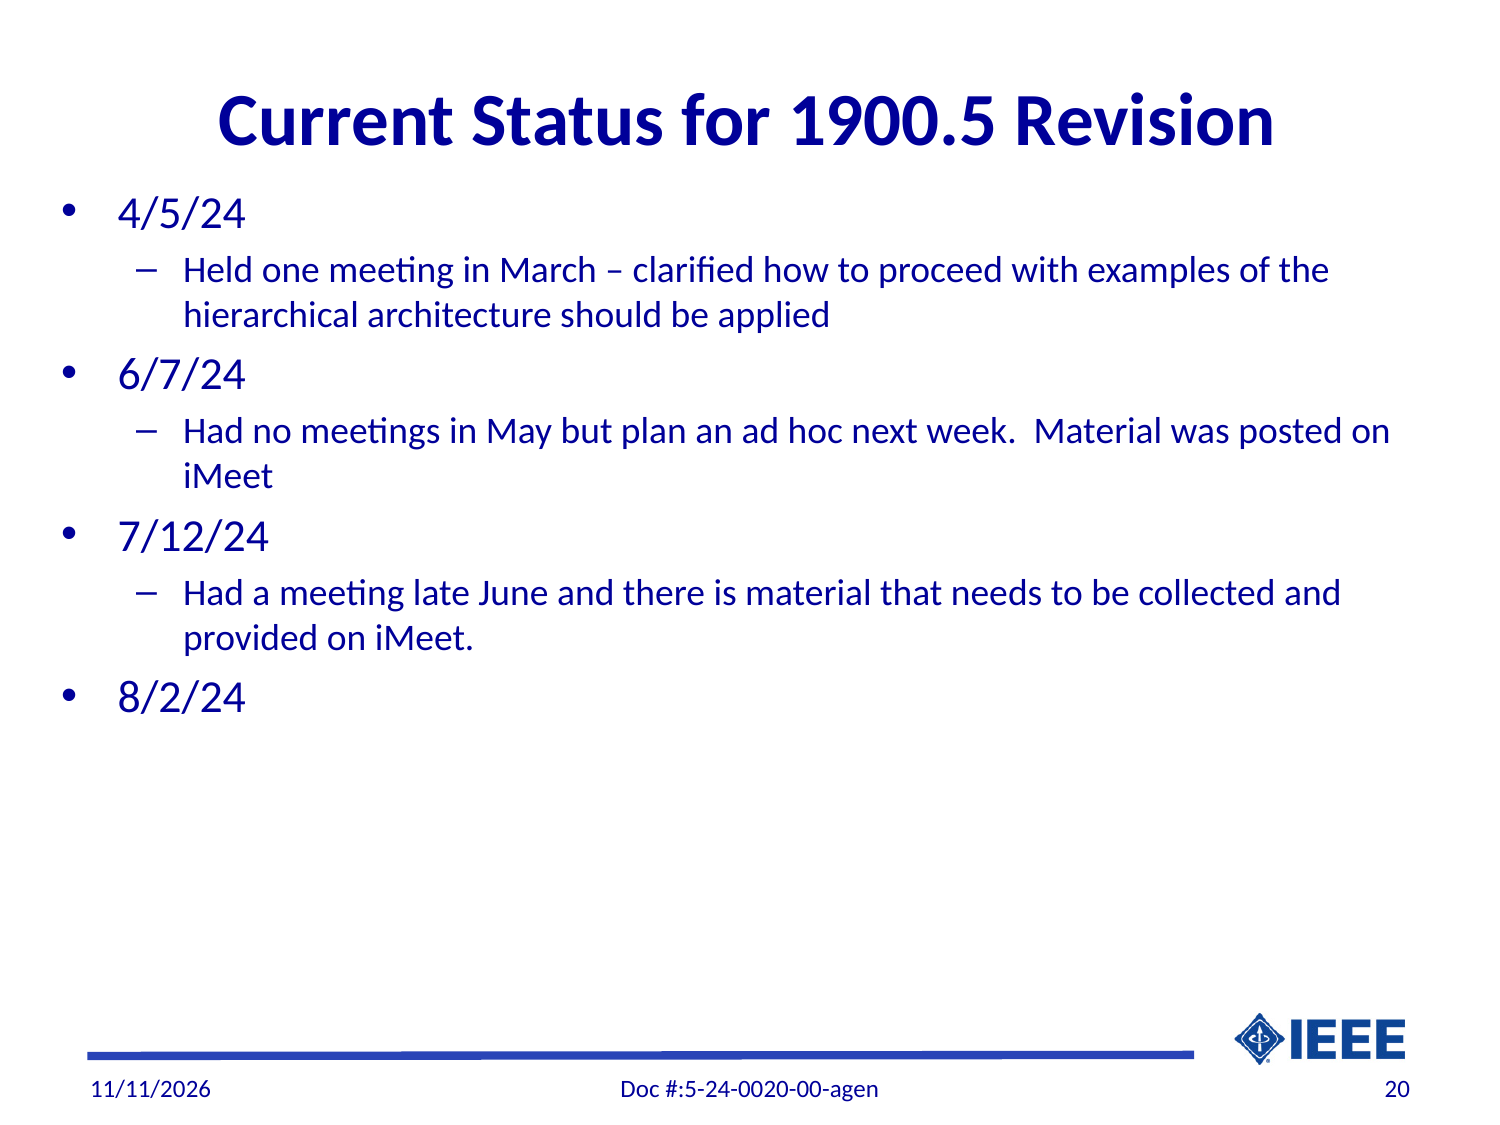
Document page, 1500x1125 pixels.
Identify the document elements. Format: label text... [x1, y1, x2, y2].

title Current Status for 1900.5 Revision [73, 22, 1424, 174]
footer Doc #:5-24-0020-00-agen [512, 1057, 988, 1118]
list 4/5/24 Held one meeting in March – clarified how to proceed with examples of the hierarchical architecture should be applied 6/7/24 Had no meetings in May but plan an ad hoc next week. Material was posted on iMeet 7/12/24 Had a meeting late June and there is material that needs to be collected and provided on iMeet. 8/2/24 [46, 174, 1427, 1025]
picture [1231, 1025, 1406, 1057]
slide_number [75, 1057, 425, 1118]
slide_number 20 [1074, 1057, 1425, 1118]
